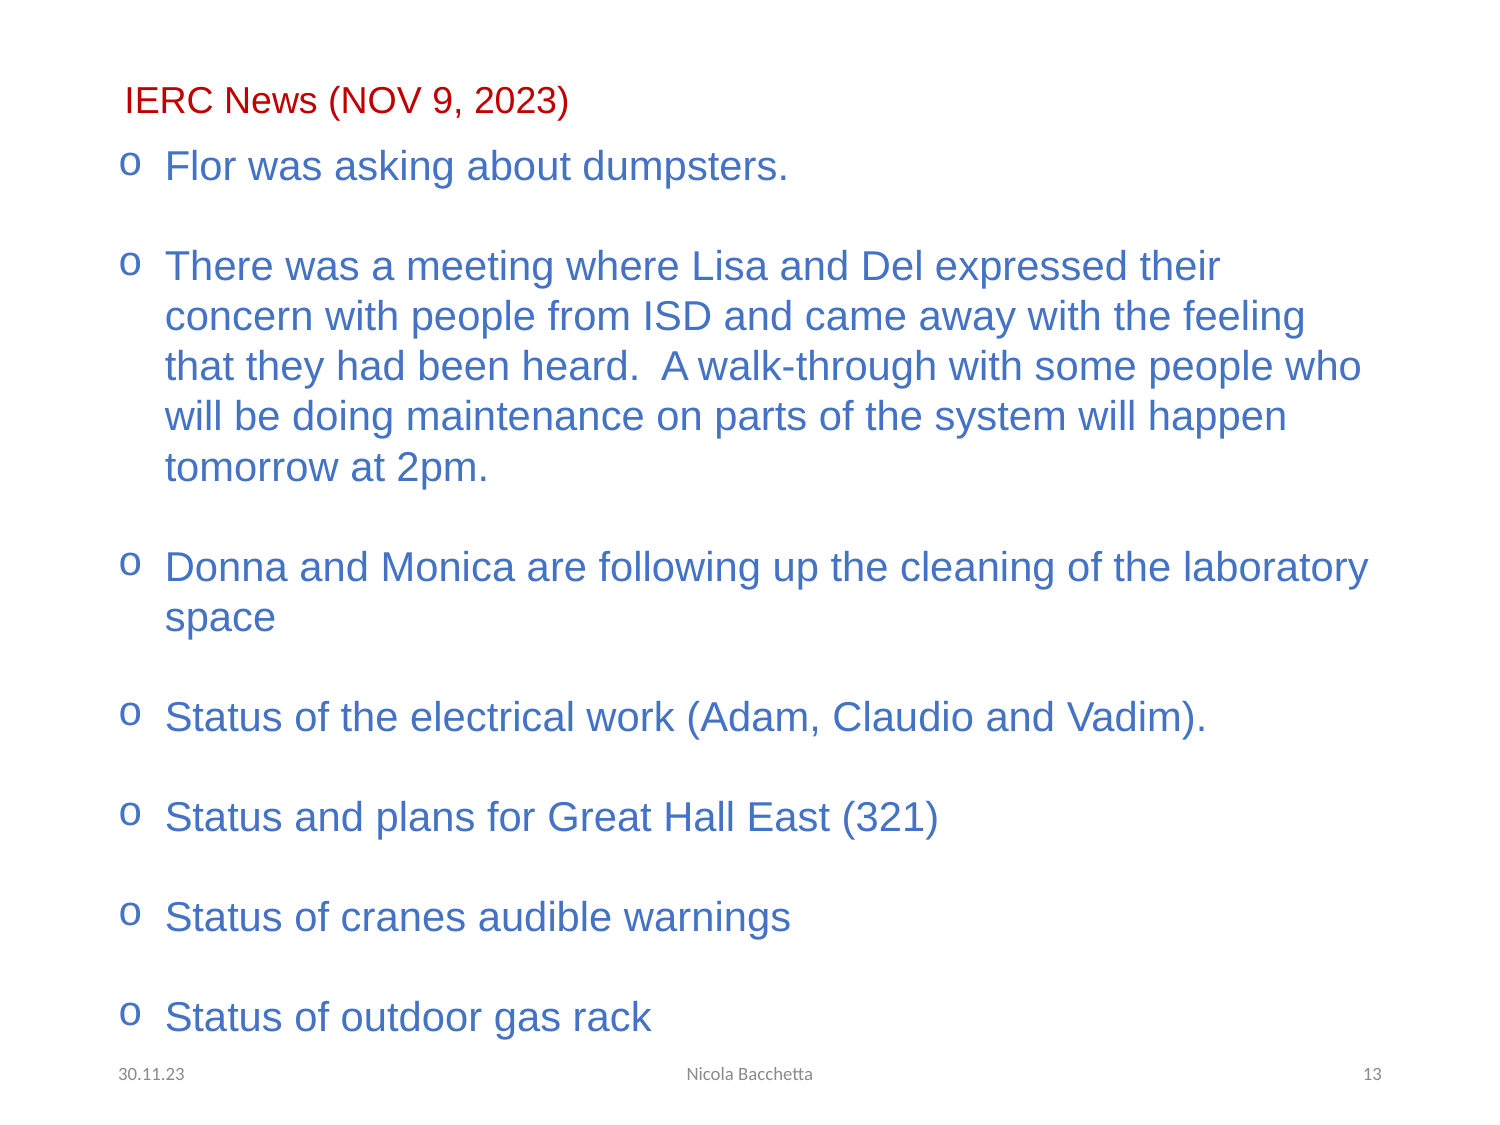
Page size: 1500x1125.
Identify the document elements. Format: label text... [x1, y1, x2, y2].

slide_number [103, 1042, 441, 1103]
footer Nicola Bacchetta [496, 1042, 1004, 1103]
text_box IERC News (NOV 9, 2023) [109, 69, 585, 129]
slide_number 13 [1059, 1042, 1397, 1103]
text_box Flor was asking about dumpsters. There was a meeting where Lisa and Del expressed their concern with people from ISD and came away with the feeling that they had been heard. A walk-through with some people who will be doing maintenance on parts of the system will happen tomorrow at 2pm. Donna and Monica are following up the cleaning of the laboratory space Status of the electrical work (Adam, Claudio and Vadim). Status and plans for Great Hall East (321) Status of cranes audible warnings Status of outdoor gas rack [103, 131, 1396, 1047]
